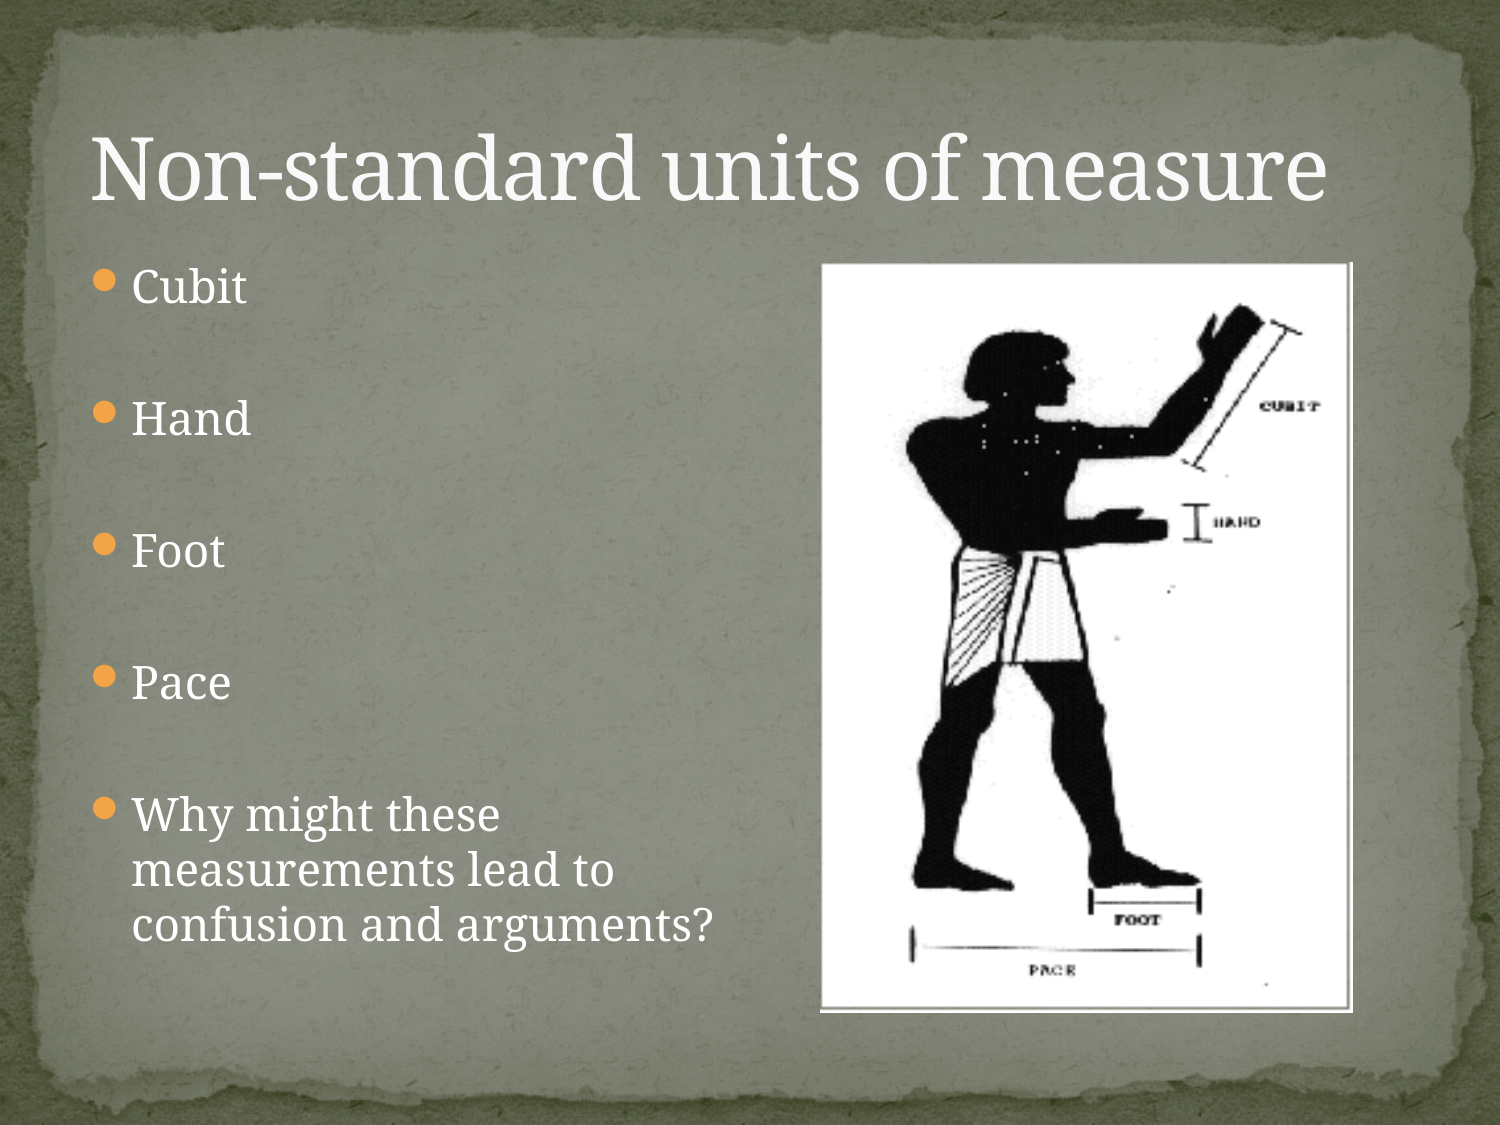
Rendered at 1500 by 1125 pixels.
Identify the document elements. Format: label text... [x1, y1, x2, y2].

title Non-standard units of measure [74, 24, 1425, 225]
list Cubit Hand Foot Pace Why might these measurements lead to confusion and arguments? [75, 249, 741, 1000]
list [823, 265, 1351, 1012]
